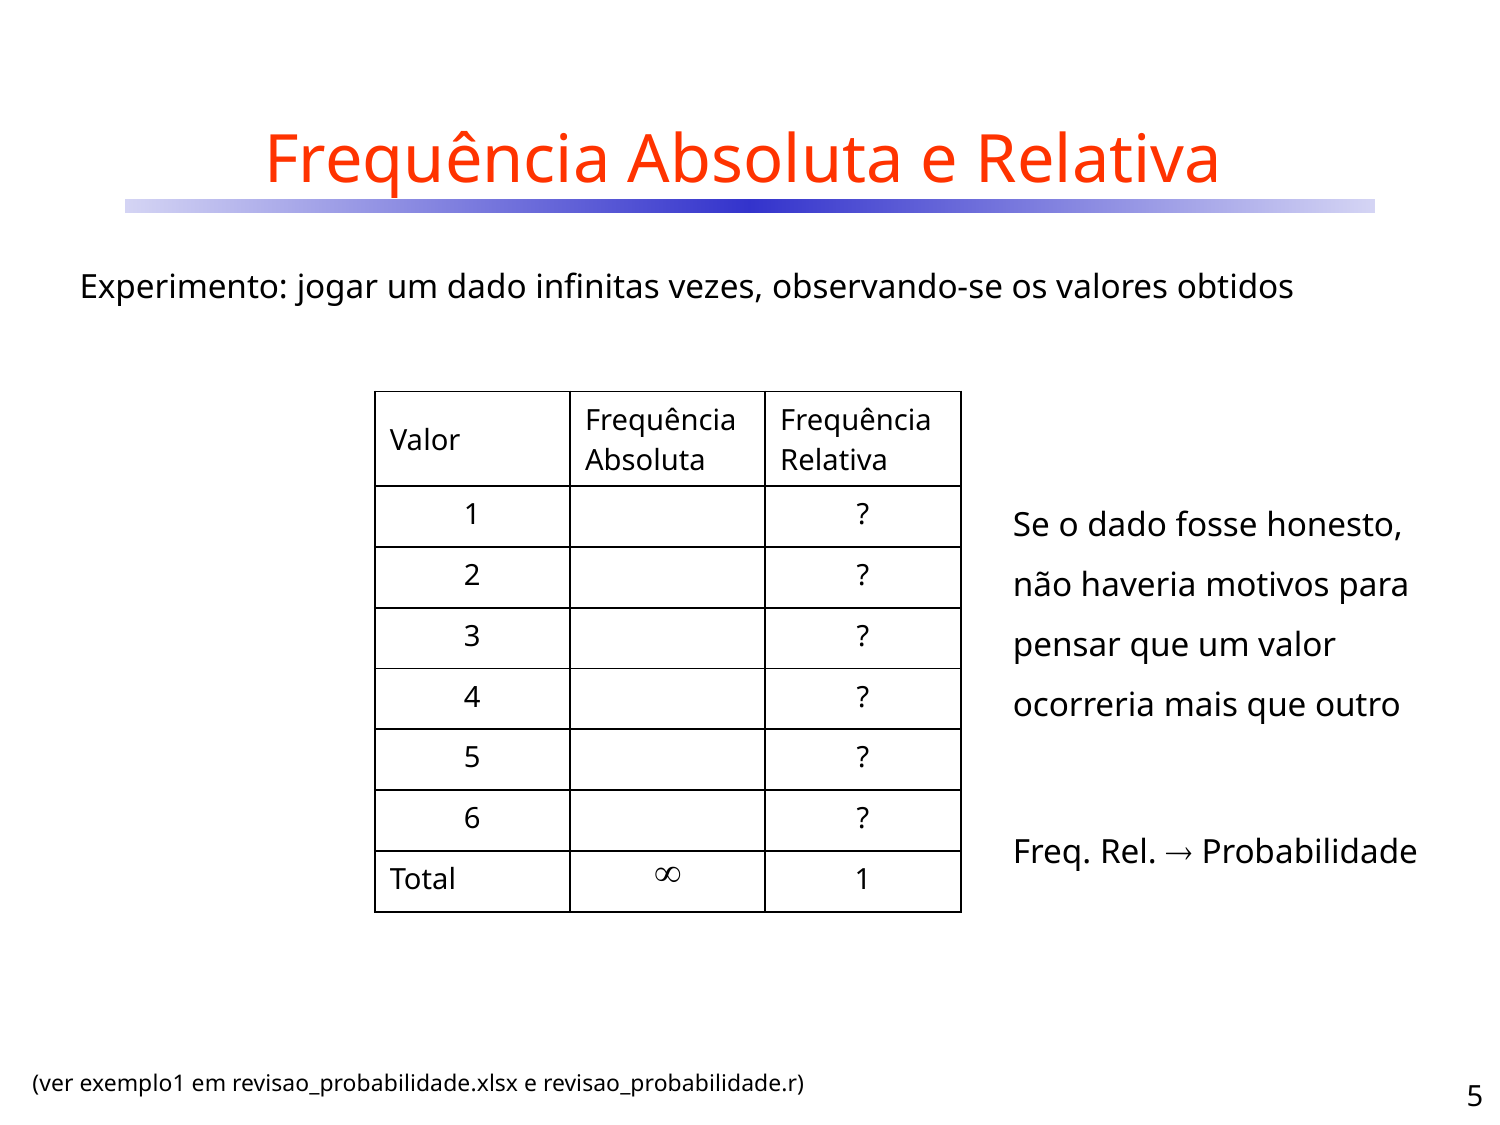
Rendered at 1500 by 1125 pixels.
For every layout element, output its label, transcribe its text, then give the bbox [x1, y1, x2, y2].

table_cell  [571, 852, 764, 911]
table_cell ? [766, 669, 960, 728]
table_cell 1 [766, 852, 960, 911]
table_cell 4 [376, 669, 569, 728]
table_cell ? [766, 548, 960, 607]
table_cell 2 [376, 548, 569, 607]
title Frequência Absoluta e Relativa [49, 99, 1438, 213]
text_box (ver exemplo1 em revisao_probabilidade.xlsx e revisao_probabilidade.r) [17, 1061, 909, 1104]
text_box Freq. Rel.  Probabilidade [998, 802, 1447, 878]
table_cell ? [766, 730, 960, 789]
table_cell 6 [376, 791, 569, 850]
table_cell [571, 791, 764, 850]
table_cell 5 [376, 730, 569, 789]
slide_number 5 [1185, 1049, 1499, 1125]
table_cell [571, 669, 764, 728]
table_header Valor [376, 392, 569, 485]
table_cell [571, 609, 764, 668]
table_cell ? [766, 609, 960, 668]
table_cell 1 [376, 487, 569, 546]
table_cell [571, 487, 764, 546]
table_cell ? [766, 487, 960, 546]
table_cell 3 [376, 609, 569, 668]
table_cell [571, 730, 764, 789]
text_box Experimento: jogar um dado infinitas vezes, observando-se os valores obtidos [64, 257, 1436, 313]
table_cell ? [766, 791, 960, 850]
text_box Se o dado fosse honesto, não haveria motivos para pensar que um valor ocorreria mais que outro [998, 476, 1447, 731]
table_header Frequência Absoluta [571, 392, 764, 485]
table_cell [571, 548, 764, 607]
table_header Frequência Relativa [766, 392, 960, 485]
table_cell Total [376, 852, 569, 911]
